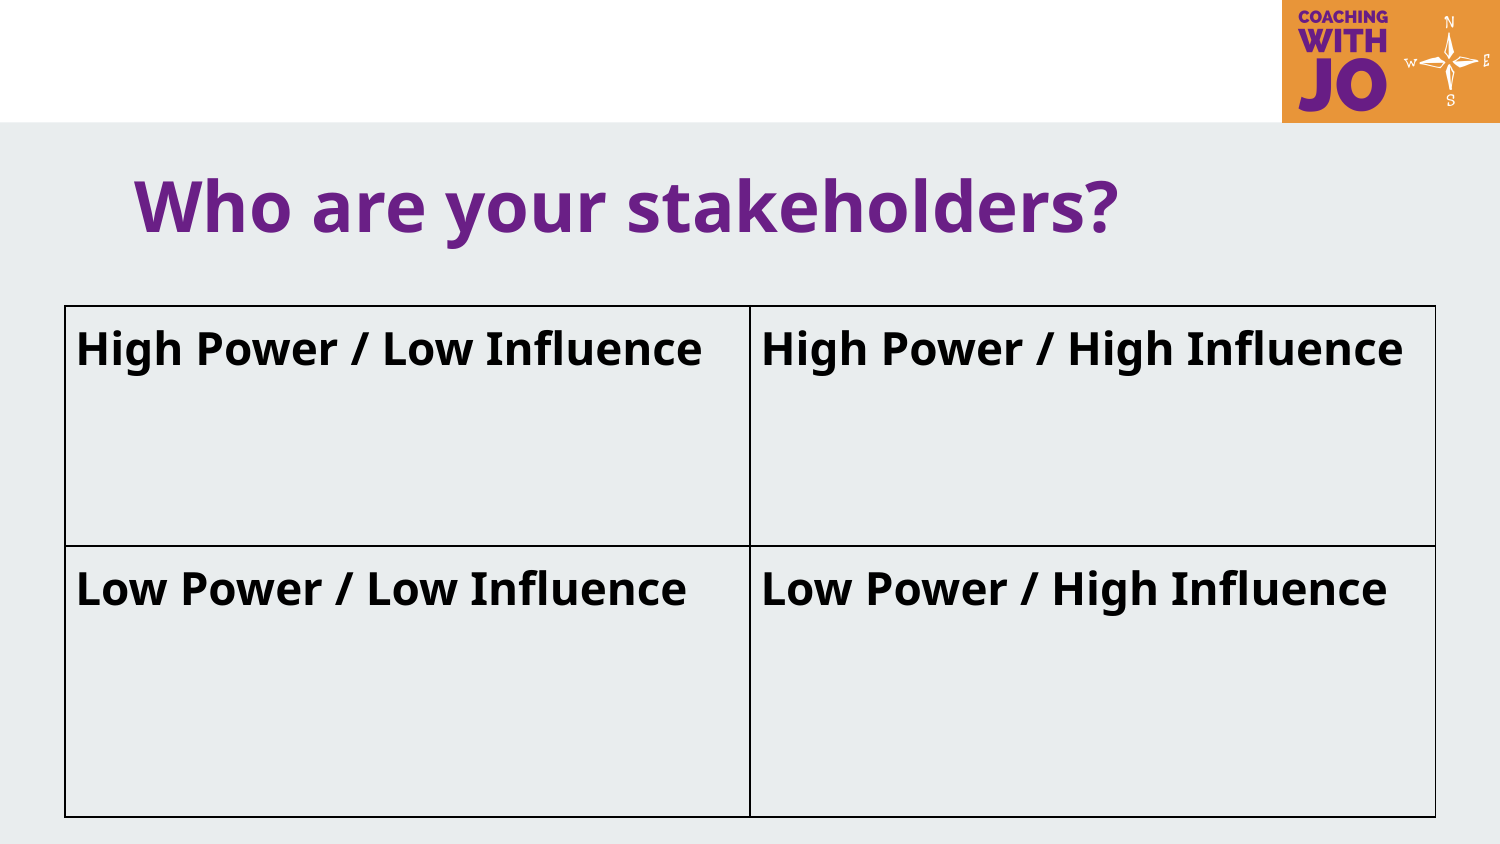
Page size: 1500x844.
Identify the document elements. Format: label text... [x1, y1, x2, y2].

picture [1282, 0, 1500, 123]
table_cell Low Power / Low Influence [66, 547, 749, 816]
title Who are your stakeholders? [119, 146, 1381, 305]
table_header High Power / Low Influence [66, 307, 749, 545]
table_header High Power / High Influence [751, 307, 1435, 545]
table_cell Low Power / High Influence [751, 547, 1435, 816]
